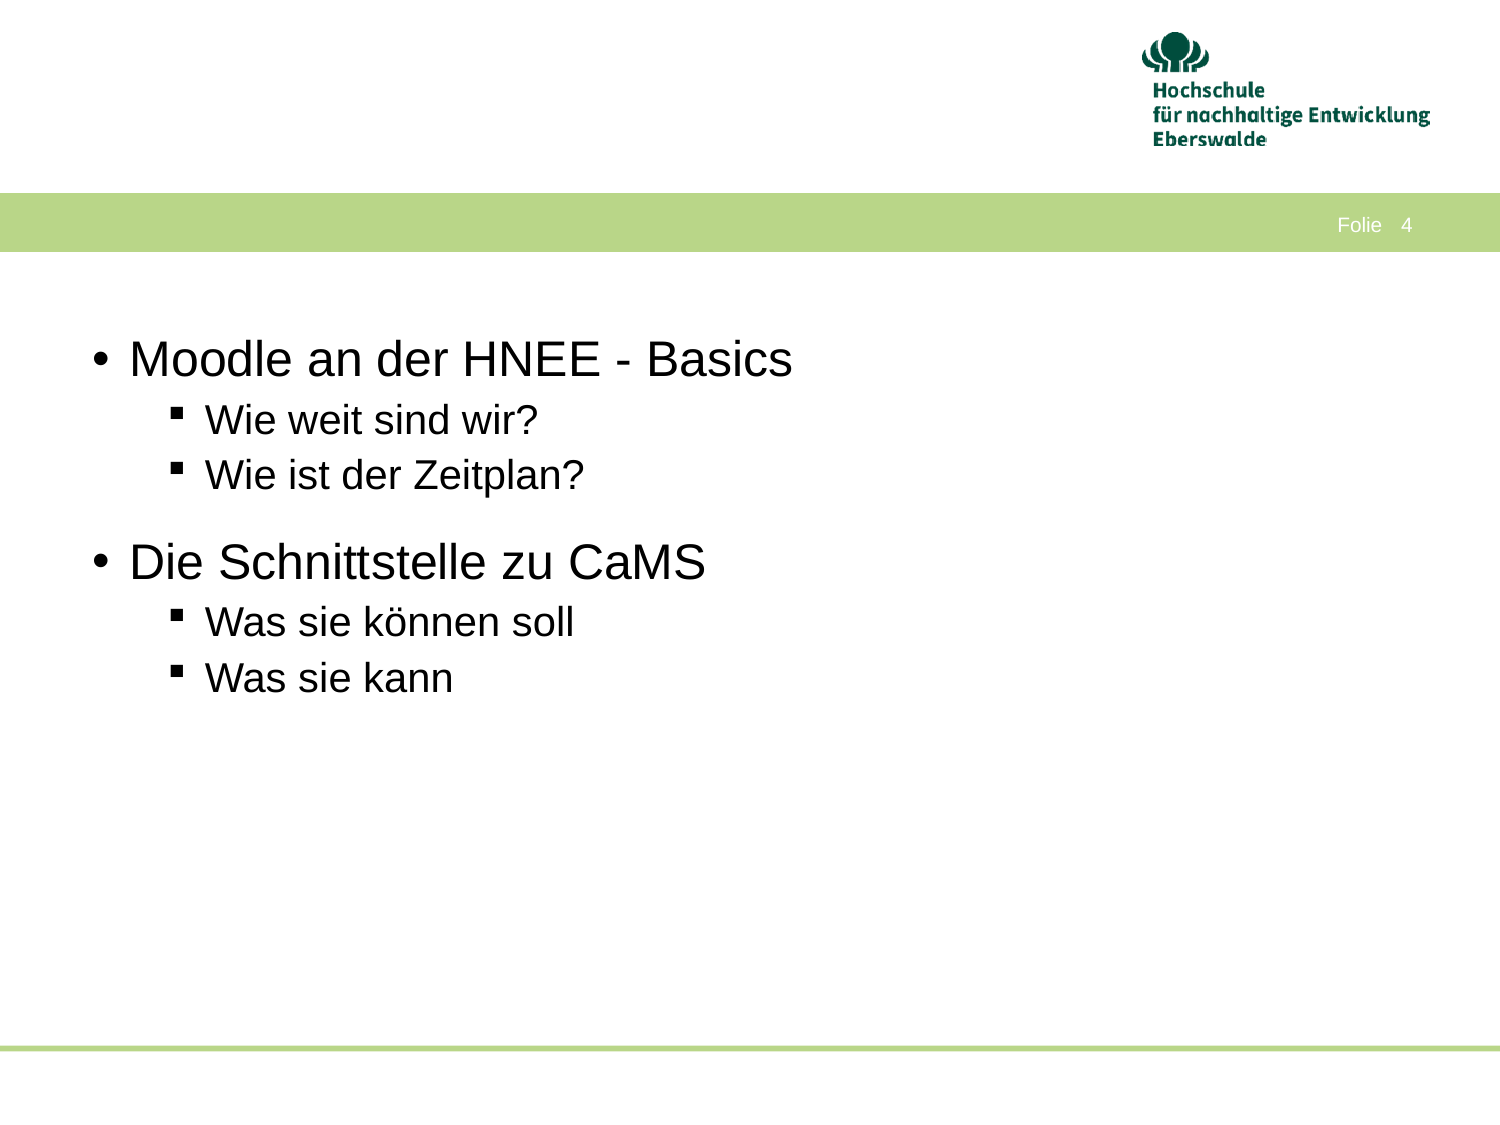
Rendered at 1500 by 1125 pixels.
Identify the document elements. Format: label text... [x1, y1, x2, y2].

picture [1142, 32, 1430, 146]
list Moodle an der HNEE - Basics Wie weit sind wir? Wie ist der Zeitplan? Die Schnittstelle zu CaMS Was sie können soll Was sie kann [77, 326, 1397, 988]
